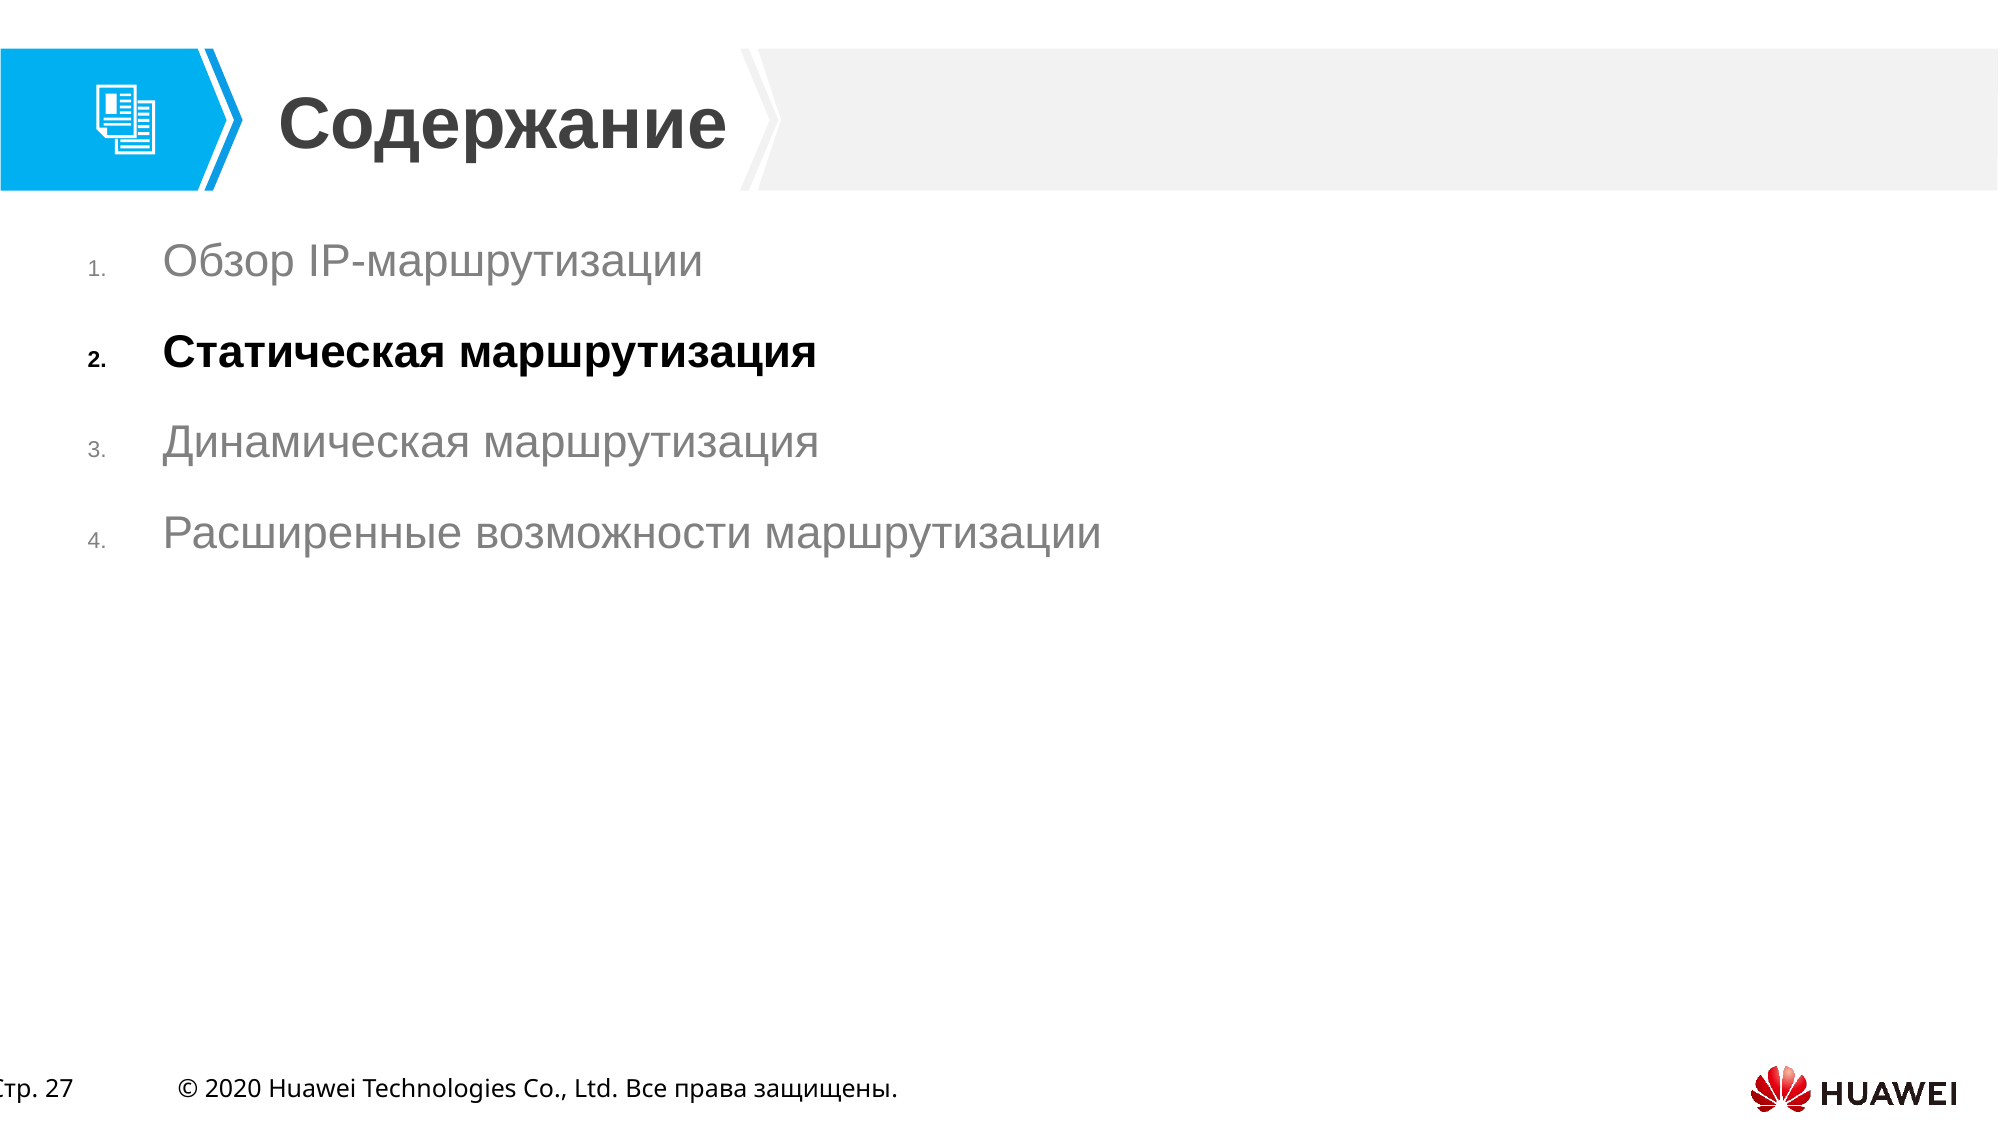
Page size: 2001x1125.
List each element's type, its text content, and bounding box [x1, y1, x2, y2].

picture [1751, 1066, 1956, 1112]
list Обзор IP-маршрутизации Статическая маршрутизация Динамическая маршрутизация Расширенные возможности маршрутизации [74, 202, 1930, 971]
